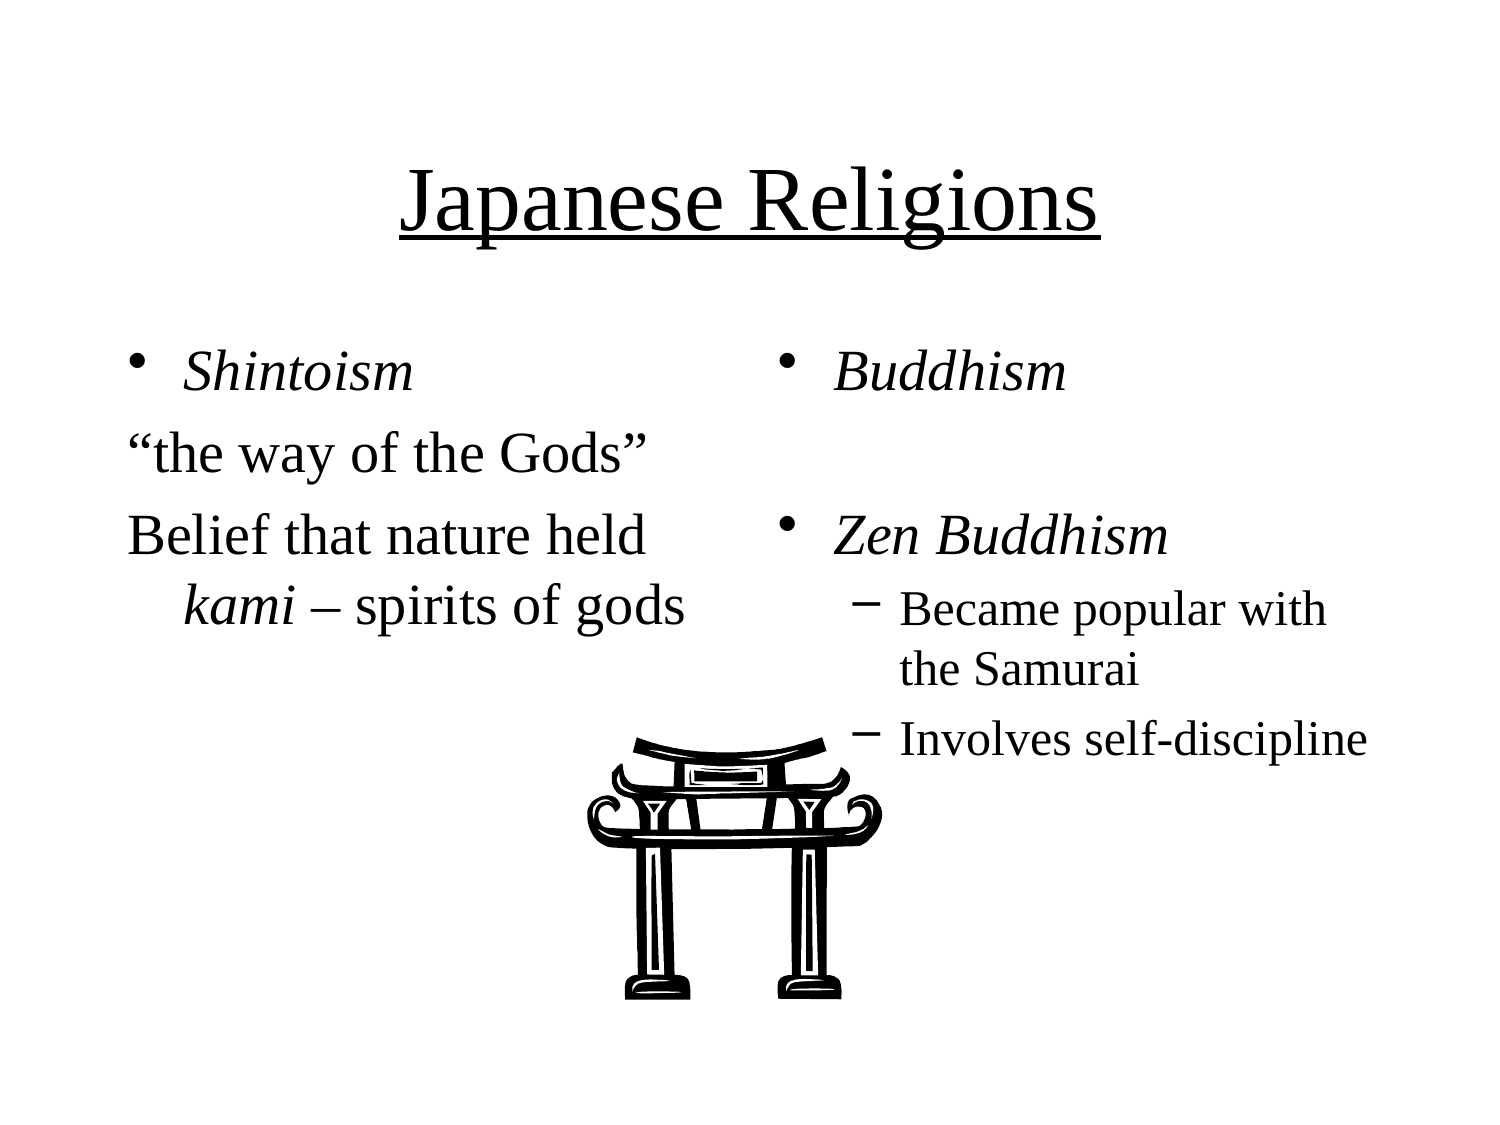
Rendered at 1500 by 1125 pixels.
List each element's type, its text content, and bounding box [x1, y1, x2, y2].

picture [587, 737, 883, 1000]
title Japanese Religions [112, 99, 1388, 288]
list Shintoism “the way of the Gods” Belief that nature held kami – spirits of gods [112, 324, 738, 676]
list Buddhism Zen Buddhism Became popular with the Samurai Involves self-discipline [762, 324, 1388, 838]
